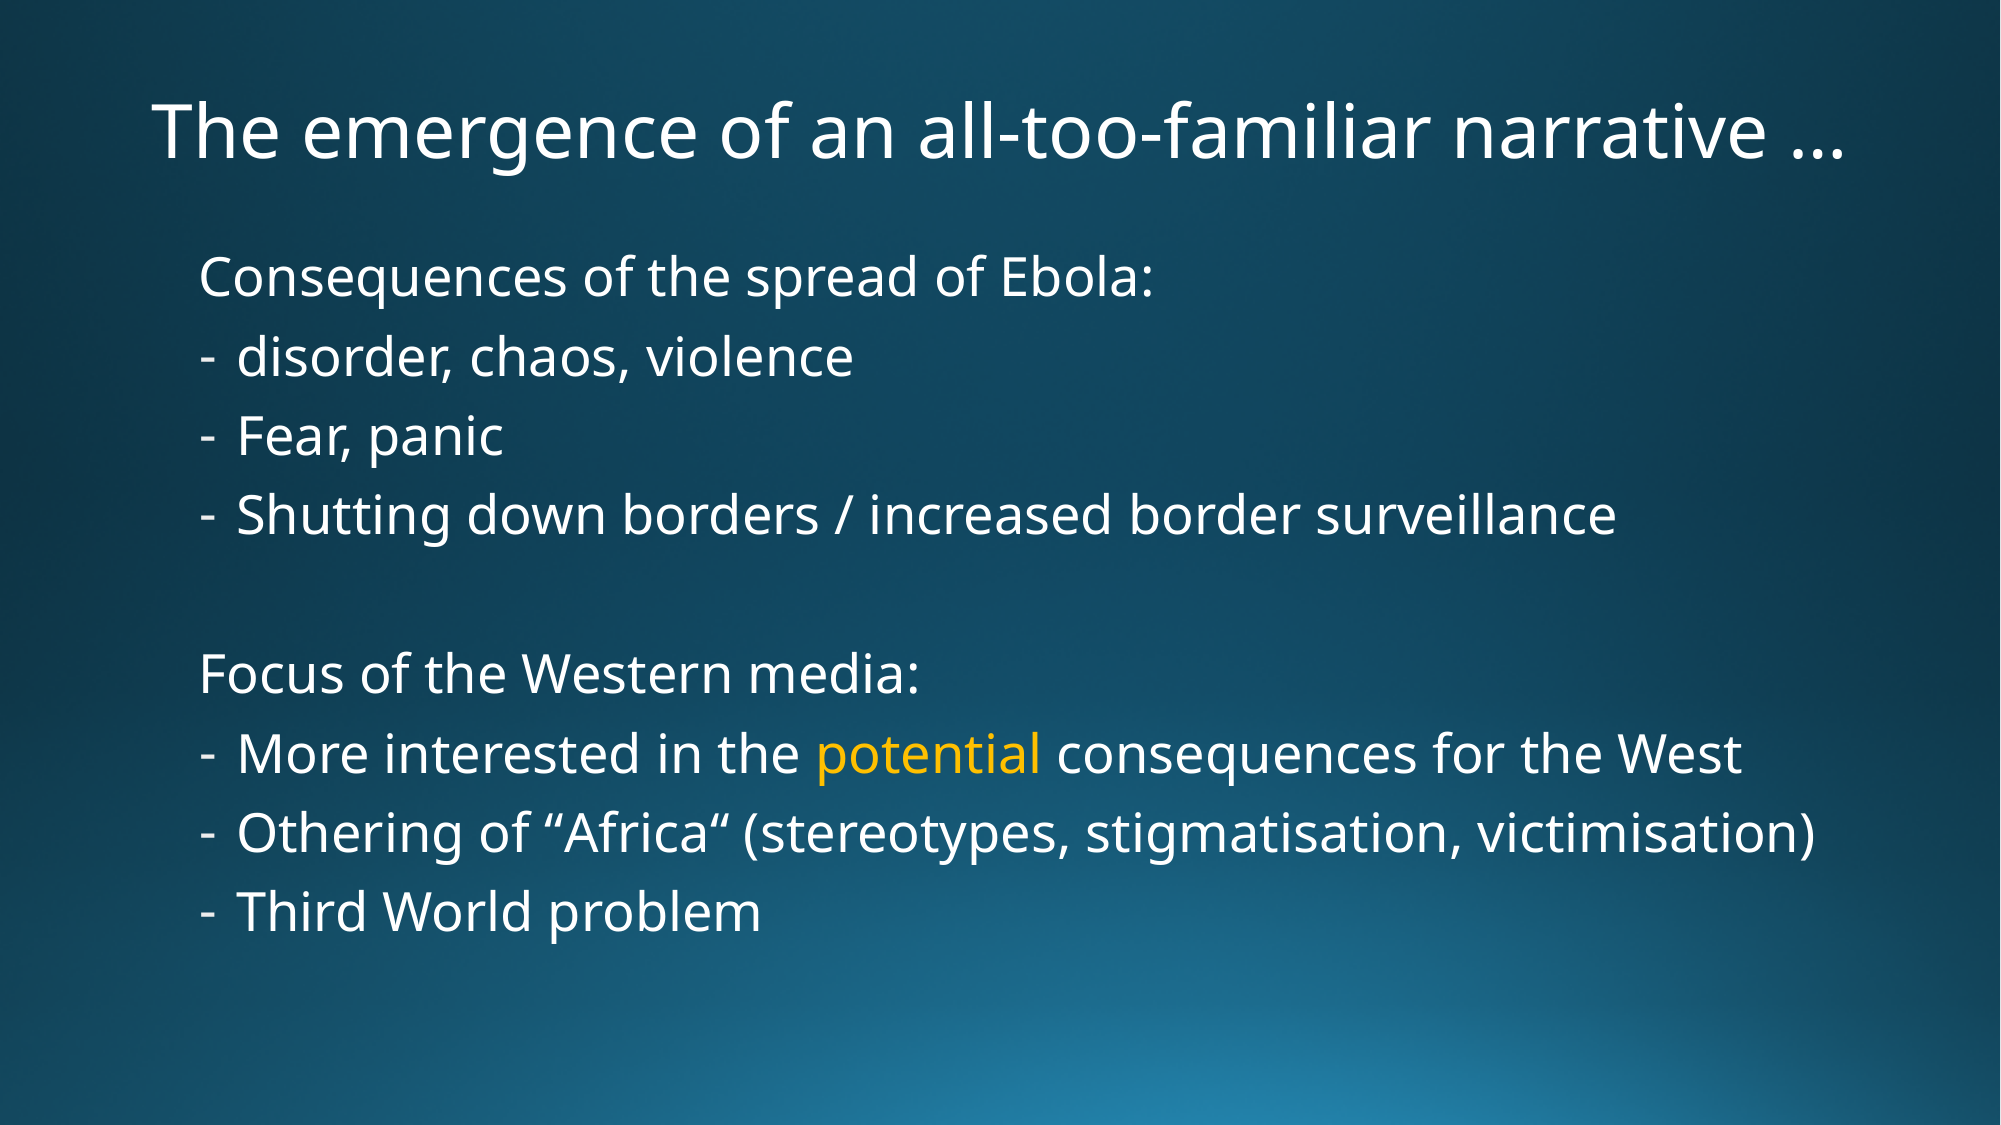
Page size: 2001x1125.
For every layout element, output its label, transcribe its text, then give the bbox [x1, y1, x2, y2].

title The emergence of an all-too-familiar narrative … [136, 25, 1910, 243]
list Consequences of the spread of Ebola: disorder, chaos, violence Fear, panic Shutting down borders / increased border surveillance Focus of the Western media: More interested in the potential consequences for the West Othering of “Africa“ (stereotypes, stigmatisation, victimisation) Third World problem [183, 242, 1863, 1055]
picture [0, 0, 2001, 1125]
